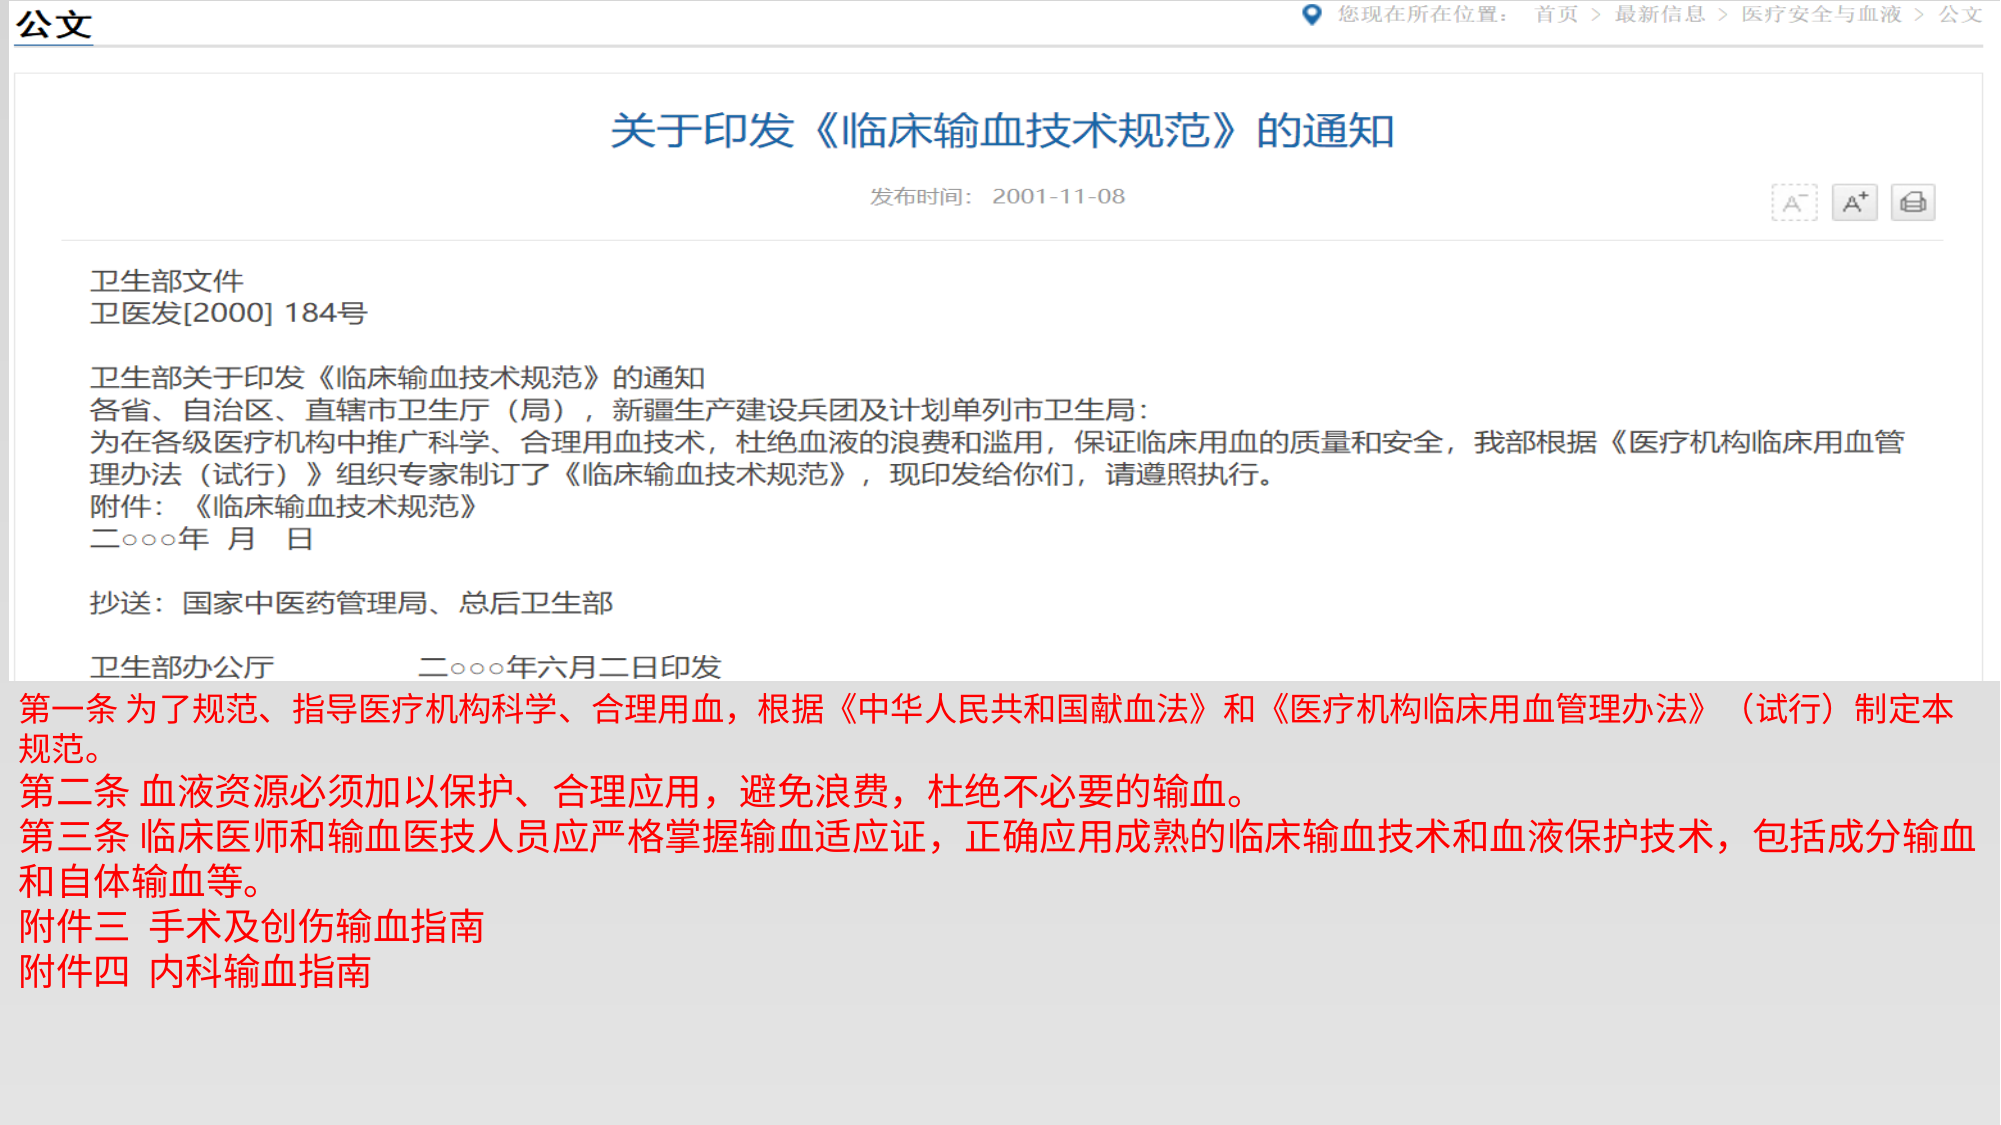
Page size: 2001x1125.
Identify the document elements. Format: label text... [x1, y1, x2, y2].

picture [9, 1, 2000, 681]
text_box 第一条 为了规范、指导医疗机构科学、合理用血，根据《中华人民共和国献血法》和《医疗机构临床用血管理办法》（试行）制定本规范。 第二条 血液资源必须加以保护、合理应用，避免浪费，杜绝不必要的输血。 第三条 临床医师和输血医技人员应严格掌握输血适应证，正确应用成熟的临床输血技术和血液保护技术，包括成分输血和自体输血等。 附件三 手术及创伤输血指南 附件四 内科输血指南 [4, 680, 2000, 1046]
